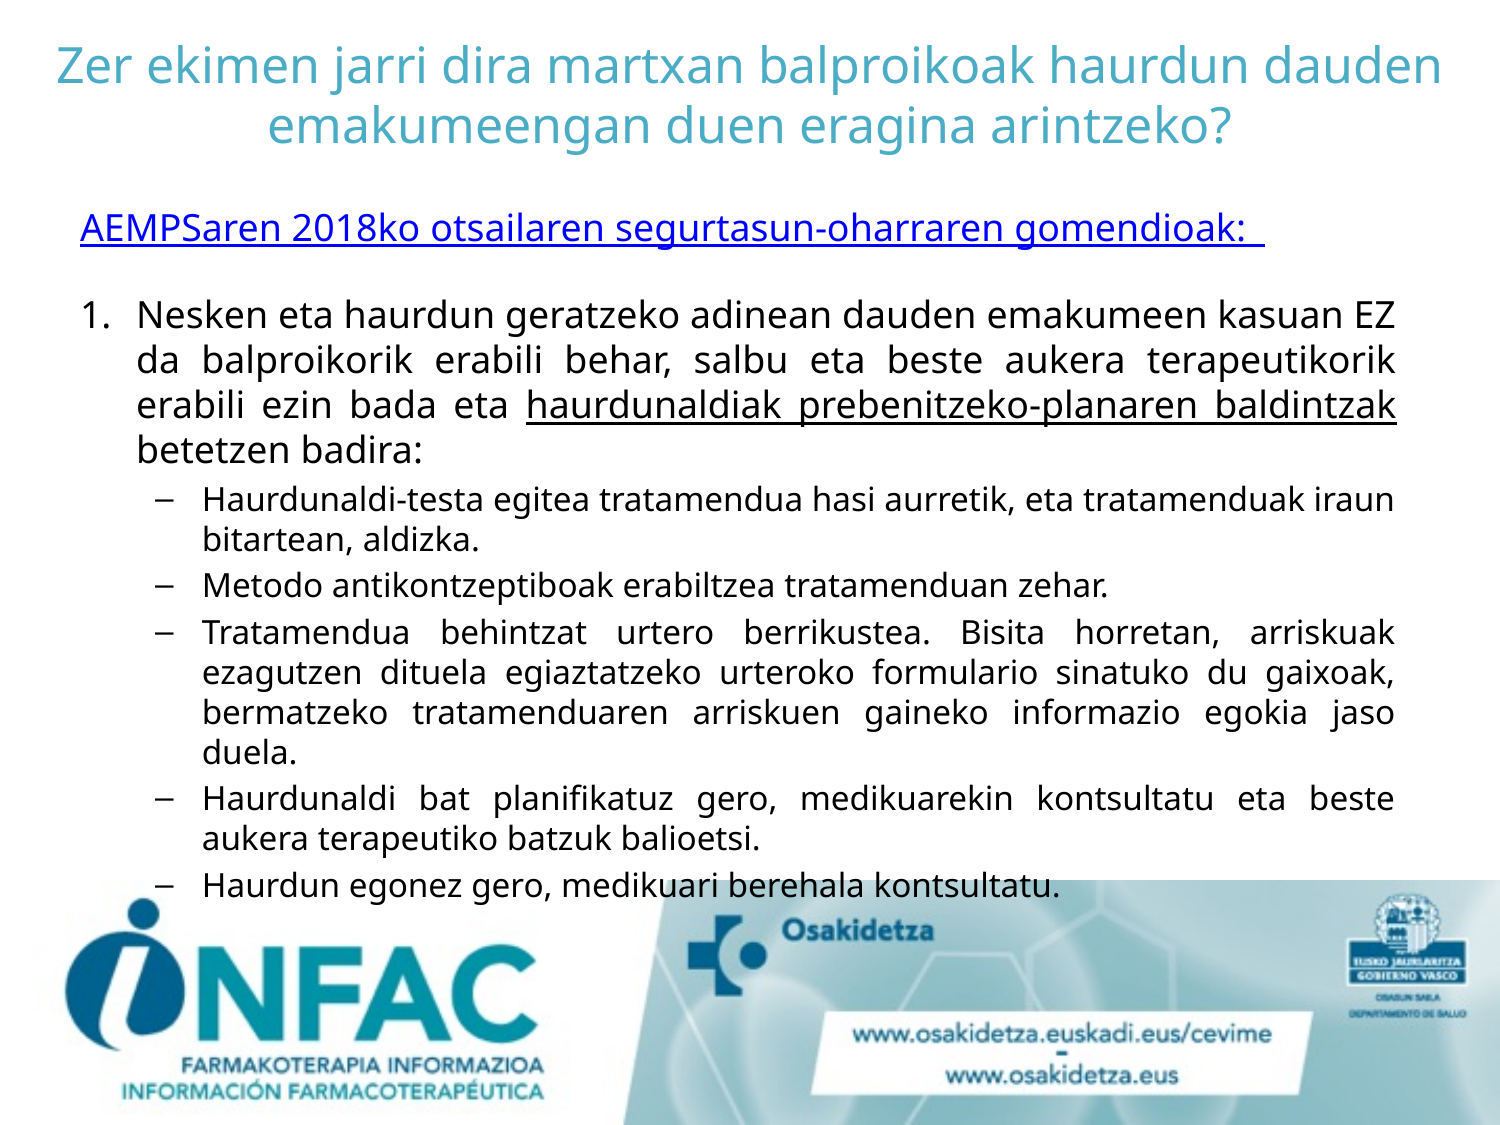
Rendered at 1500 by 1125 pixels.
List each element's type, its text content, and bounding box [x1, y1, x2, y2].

picture [1, 880, 1500, 1125]
text_box AEMPSaren 2018ko otsailaren segurtasun-oharraren gomendioak: Nesken eta haurdun geratzeko adinean dauden emakumeen kasuan EZ da balproikorik erabili behar, salbu eta beste aukera terapeutikorik erabili ezin bada eta haurdunaldiak prebenitzeko-planaren baldintzak betetzen badira: Haurdunaldi-testa egitea tratamendua hasi aurretik, eta tratamenduak iraun bitartean, aldizka. Metodo antikontzeptiboak erabiltzea tratamenduan zehar. Tratamendua behintzat urtero berrikustea. Bisita horretan, arriskuak ezagutzen dituela egiaztatzeko urteroko formulario sinatuko du gaixoak, bermatzeko tratamenduaren arriskuen gaineko informazio egokia jaso duela. Haurdunaldi bat planifikatuz gero, medikuarekin kontsultatu eta beste aukera terapeutiko batzuk balioetsi. Haurdun egonez gero, medikuari berehala kontsultatu. [65, 196, 1412, 835]
title Zer ekimen jarri dira martxan balproikoak haurdun dauden emakumeengan duen eragina arintzeko? [0, 0, 1500, 188]
